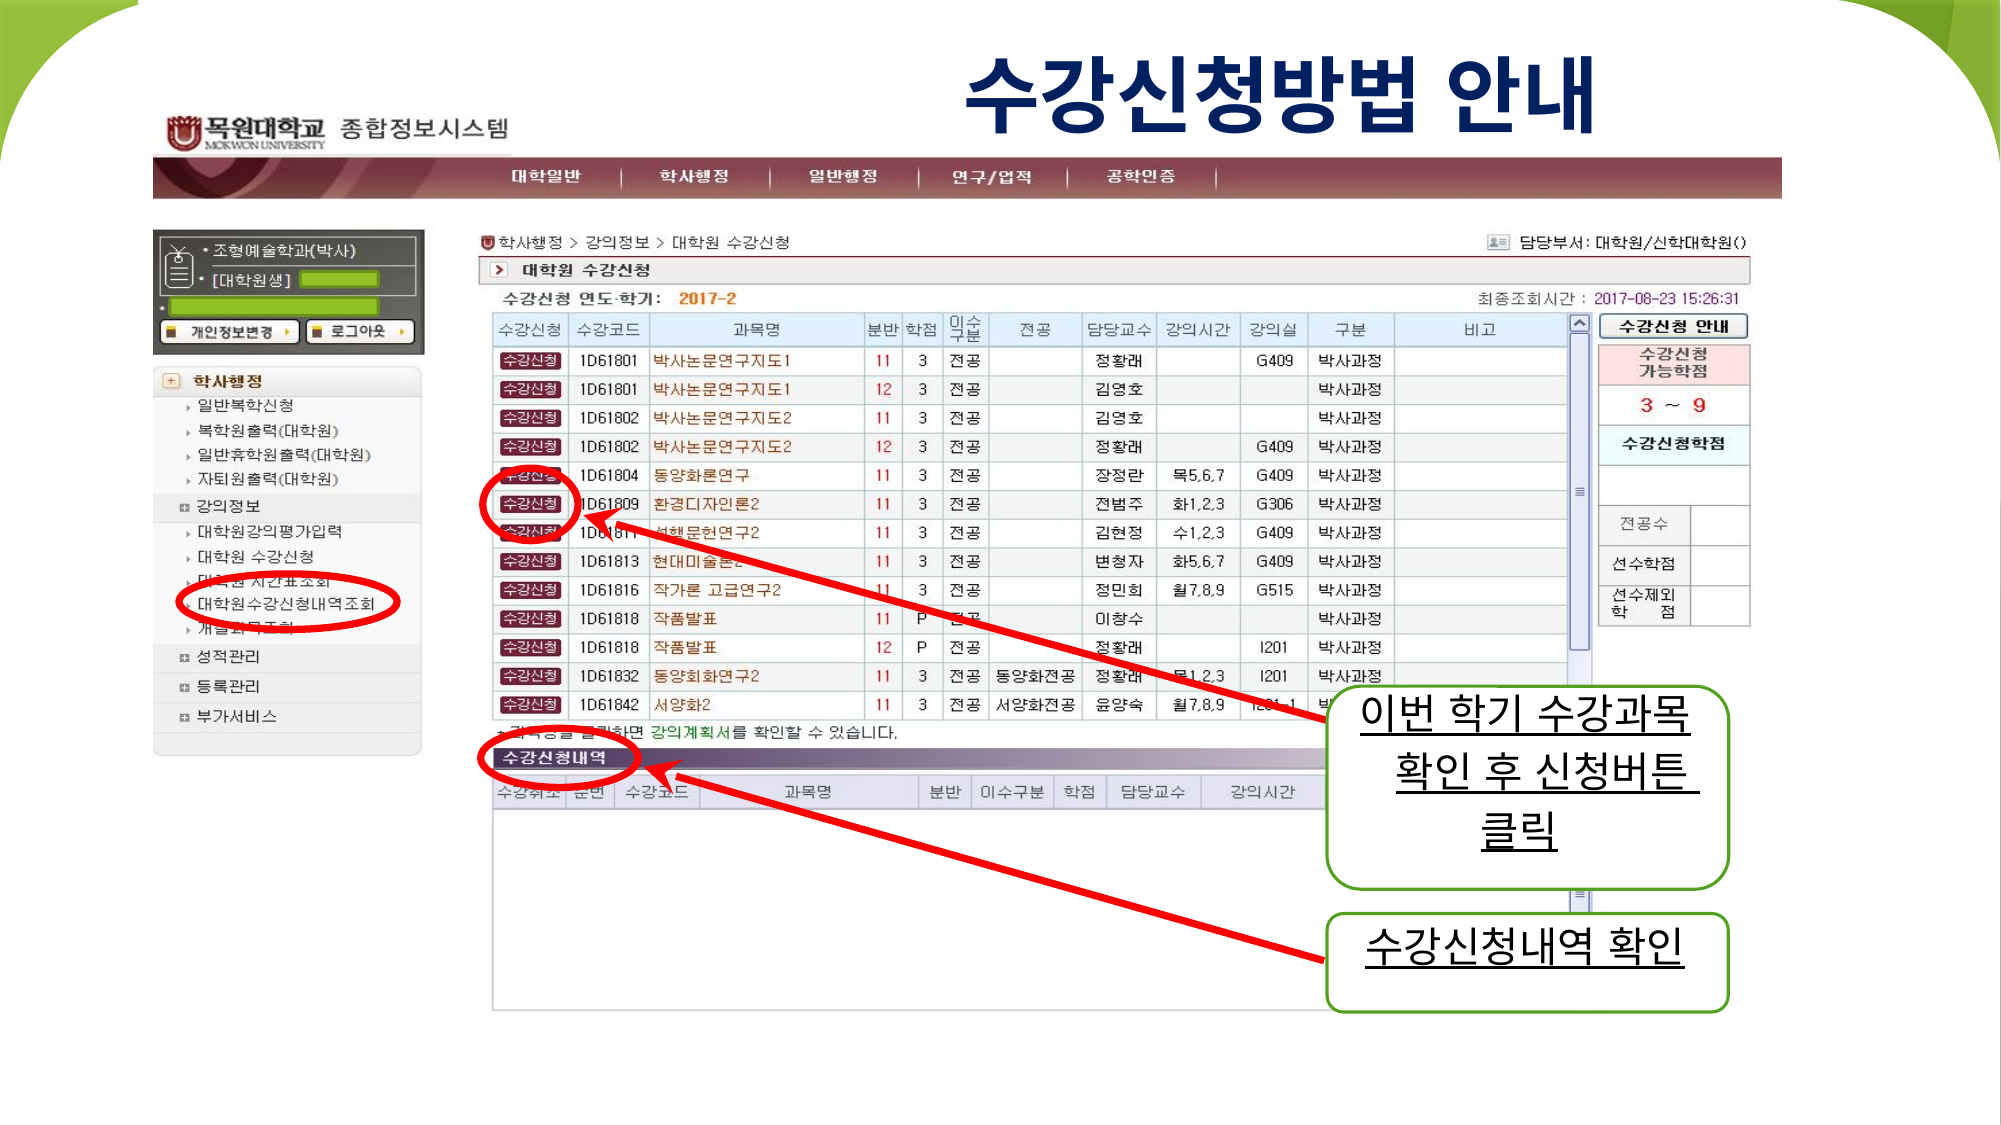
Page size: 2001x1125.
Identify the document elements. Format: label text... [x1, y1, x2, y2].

text_box 수강신청방법 안내 [948, 35, 1729, 106]
picture [153, 106, 1783, 1067]
text_box [0, 0, 2000, 1125]
